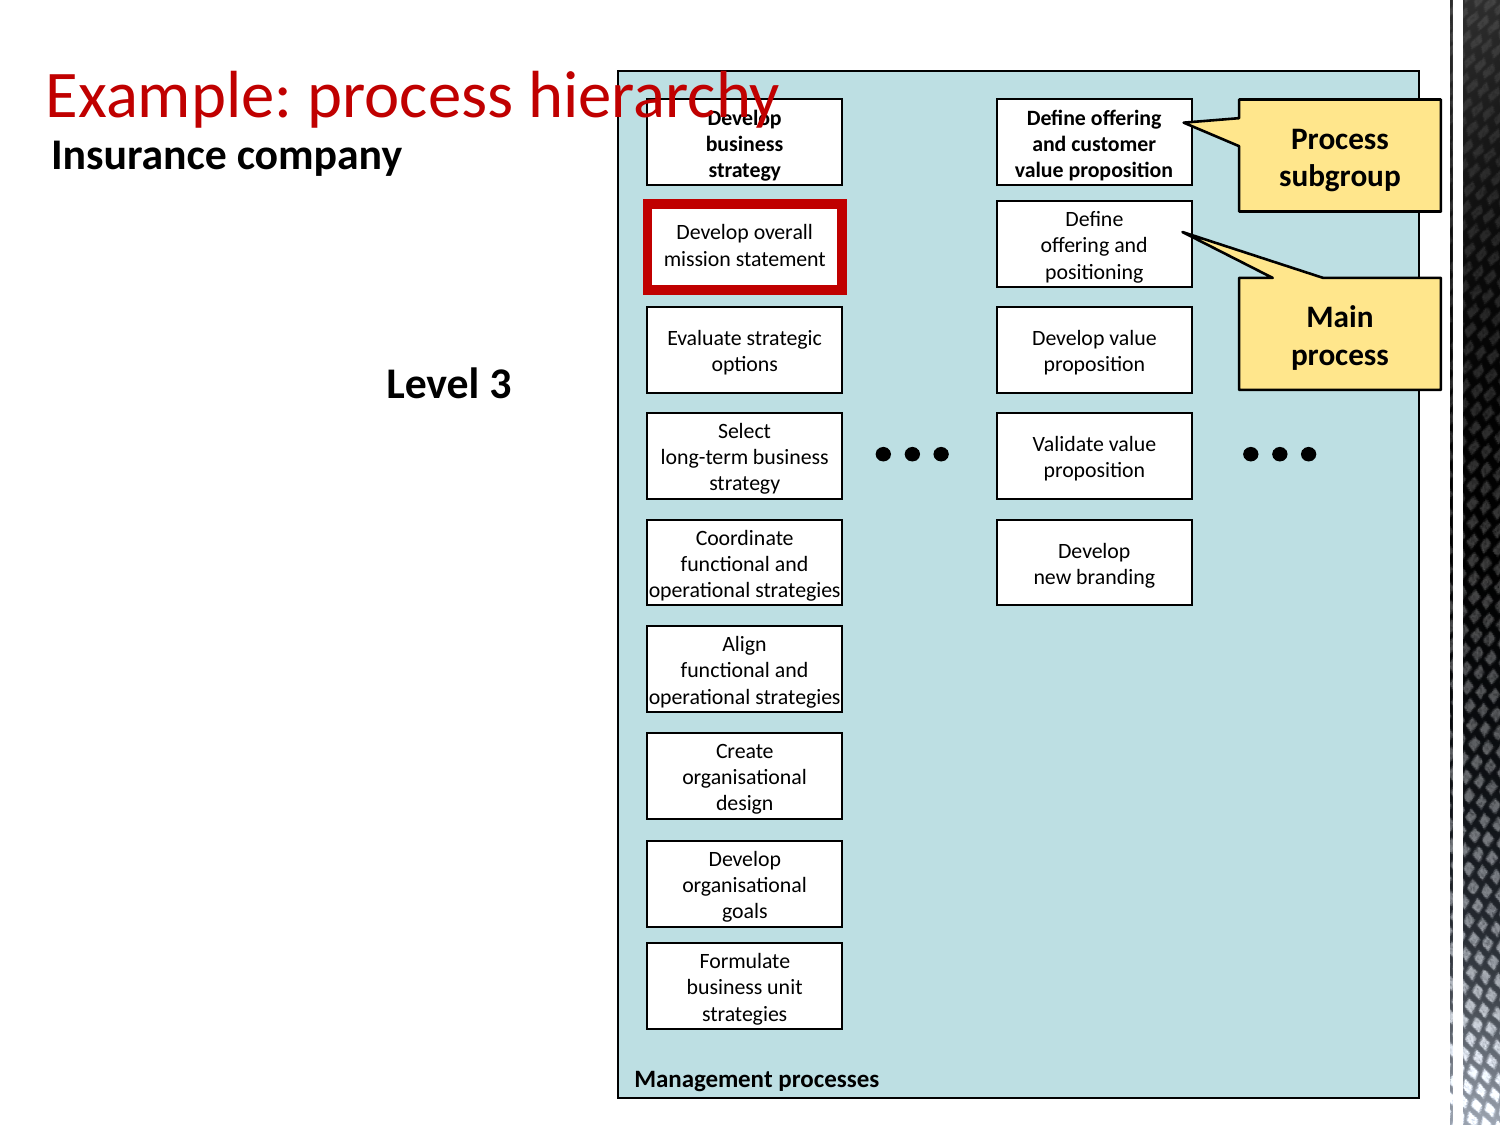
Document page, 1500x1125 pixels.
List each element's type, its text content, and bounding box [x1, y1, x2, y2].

text_box Insurance company [36, 118, 418, 186]
text_box Define offering and positioning [997, 201, 1192, 288]
text_box Develop new branding [997, 519, 1192, 606]
text_box [618, 153, 1420, 1099]
text_box Create organisational design [647, 732, 843, 819]
text_box [874, 445, 893, 463]
text_box [1270, 445, 1289, 463]
text_box [1241, 445, 1260, 463]
text_box [1299, 445, 1318, 463]
text_box Main process [1181, 230, 1443, 392]
text_box [932, 445, 951, 463]
text_box Formulate business unit strategies [647, 943, 843, 1029]
text_box Process subgroup [1237, 98, 1443, 213]
text_box Select long-term business strategy [647, 412, 843, 499]
picture [1447, 0, 1500, 1125]
text_box Develop business strategy [647, 153, 843, 186]
text_box [647, 204, 843, 290]
text_box Management processes [619, 1055, 895, 1101]
text_box Develop value proposition [997, 307, 1192, 393]
text_box Align functional and operational strategies [647, 626, 843, 713]
text_box Coordinate functional and operational strategies [647, 519, 843, 606]
text_box [1354, 70, 1420, 98]
text_box Validate value proposition [997, 412, 1192, 499]
text_box Level 3 [371, 347, 527, 415]
title Example: process hierarchy [30, 29, 1354, 153]
text_box Develop organisational goals [647, 840, 843, 927]
text_box Define offering and customer value proposition [997, 153, 1192, 186]
text_box Evaluate strategic options [647, 307, 843, 393]
text_box [903, 445, 922, 463]
